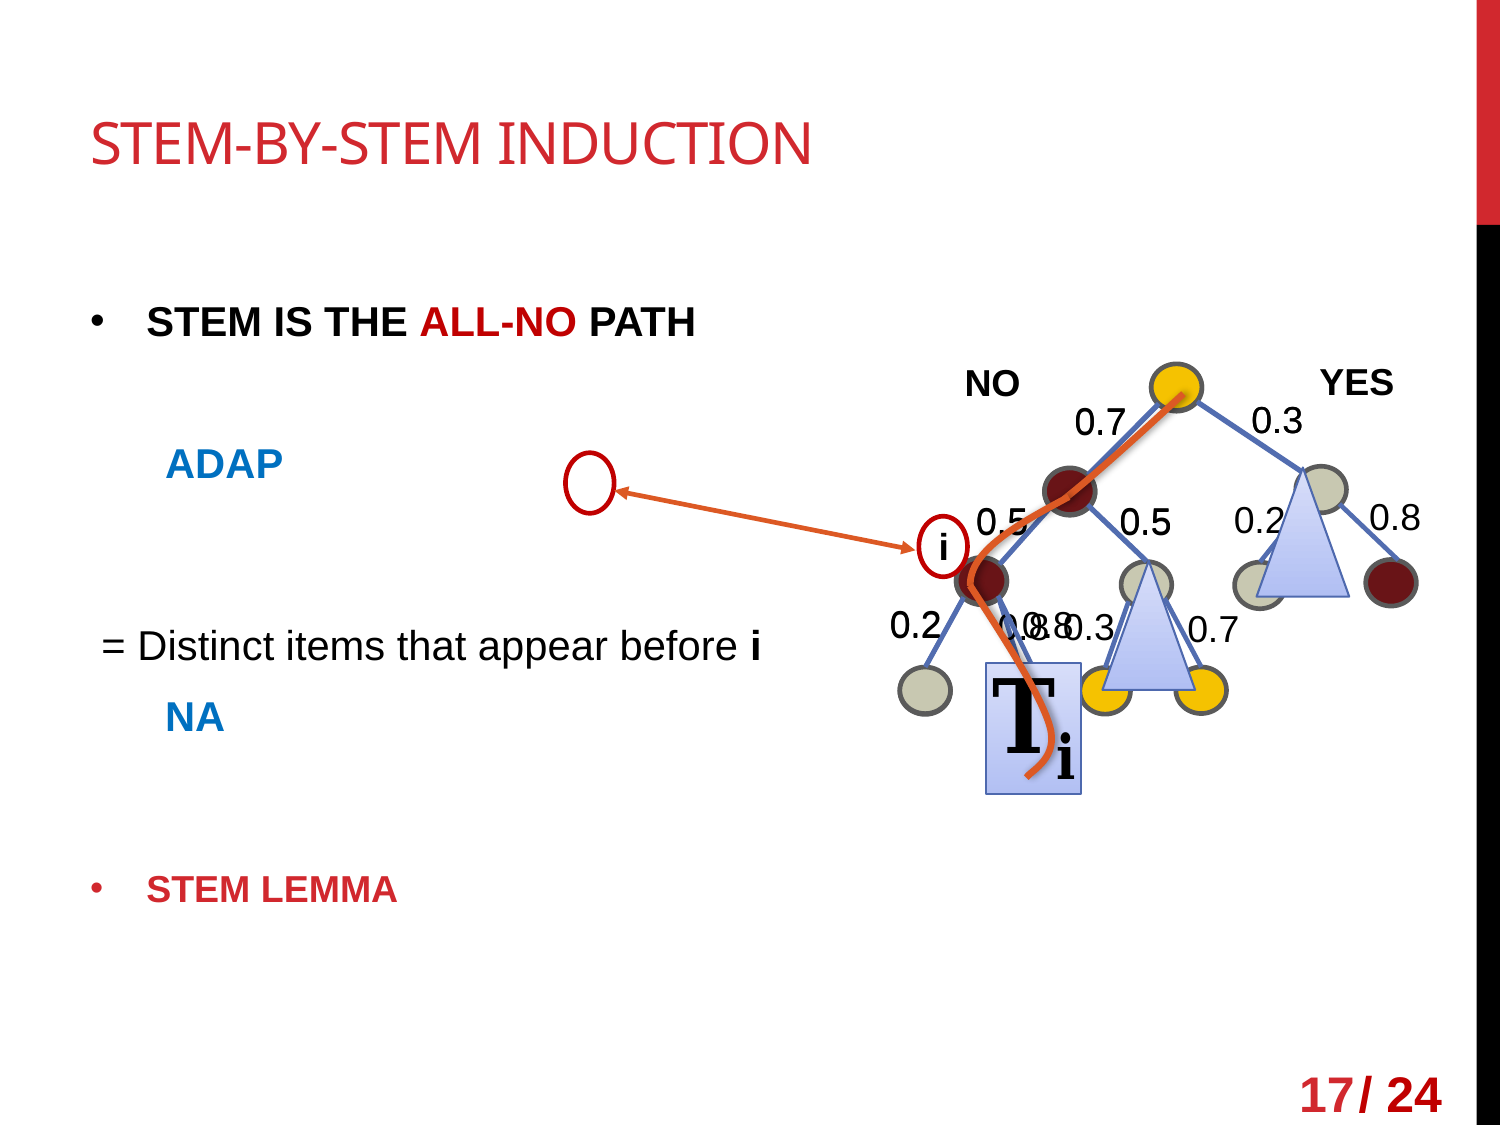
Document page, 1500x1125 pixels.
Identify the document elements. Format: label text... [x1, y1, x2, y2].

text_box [948, 350, 1411, 413]
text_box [873, 363, 1350, 794]
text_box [1358, 364, 1438, 717]
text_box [564, 452, 968, 578]
text_box Stem-by-stem induction [75, 11, 1025, 184]
slide_number 17 [1284, 1062, 1500, 1123]
